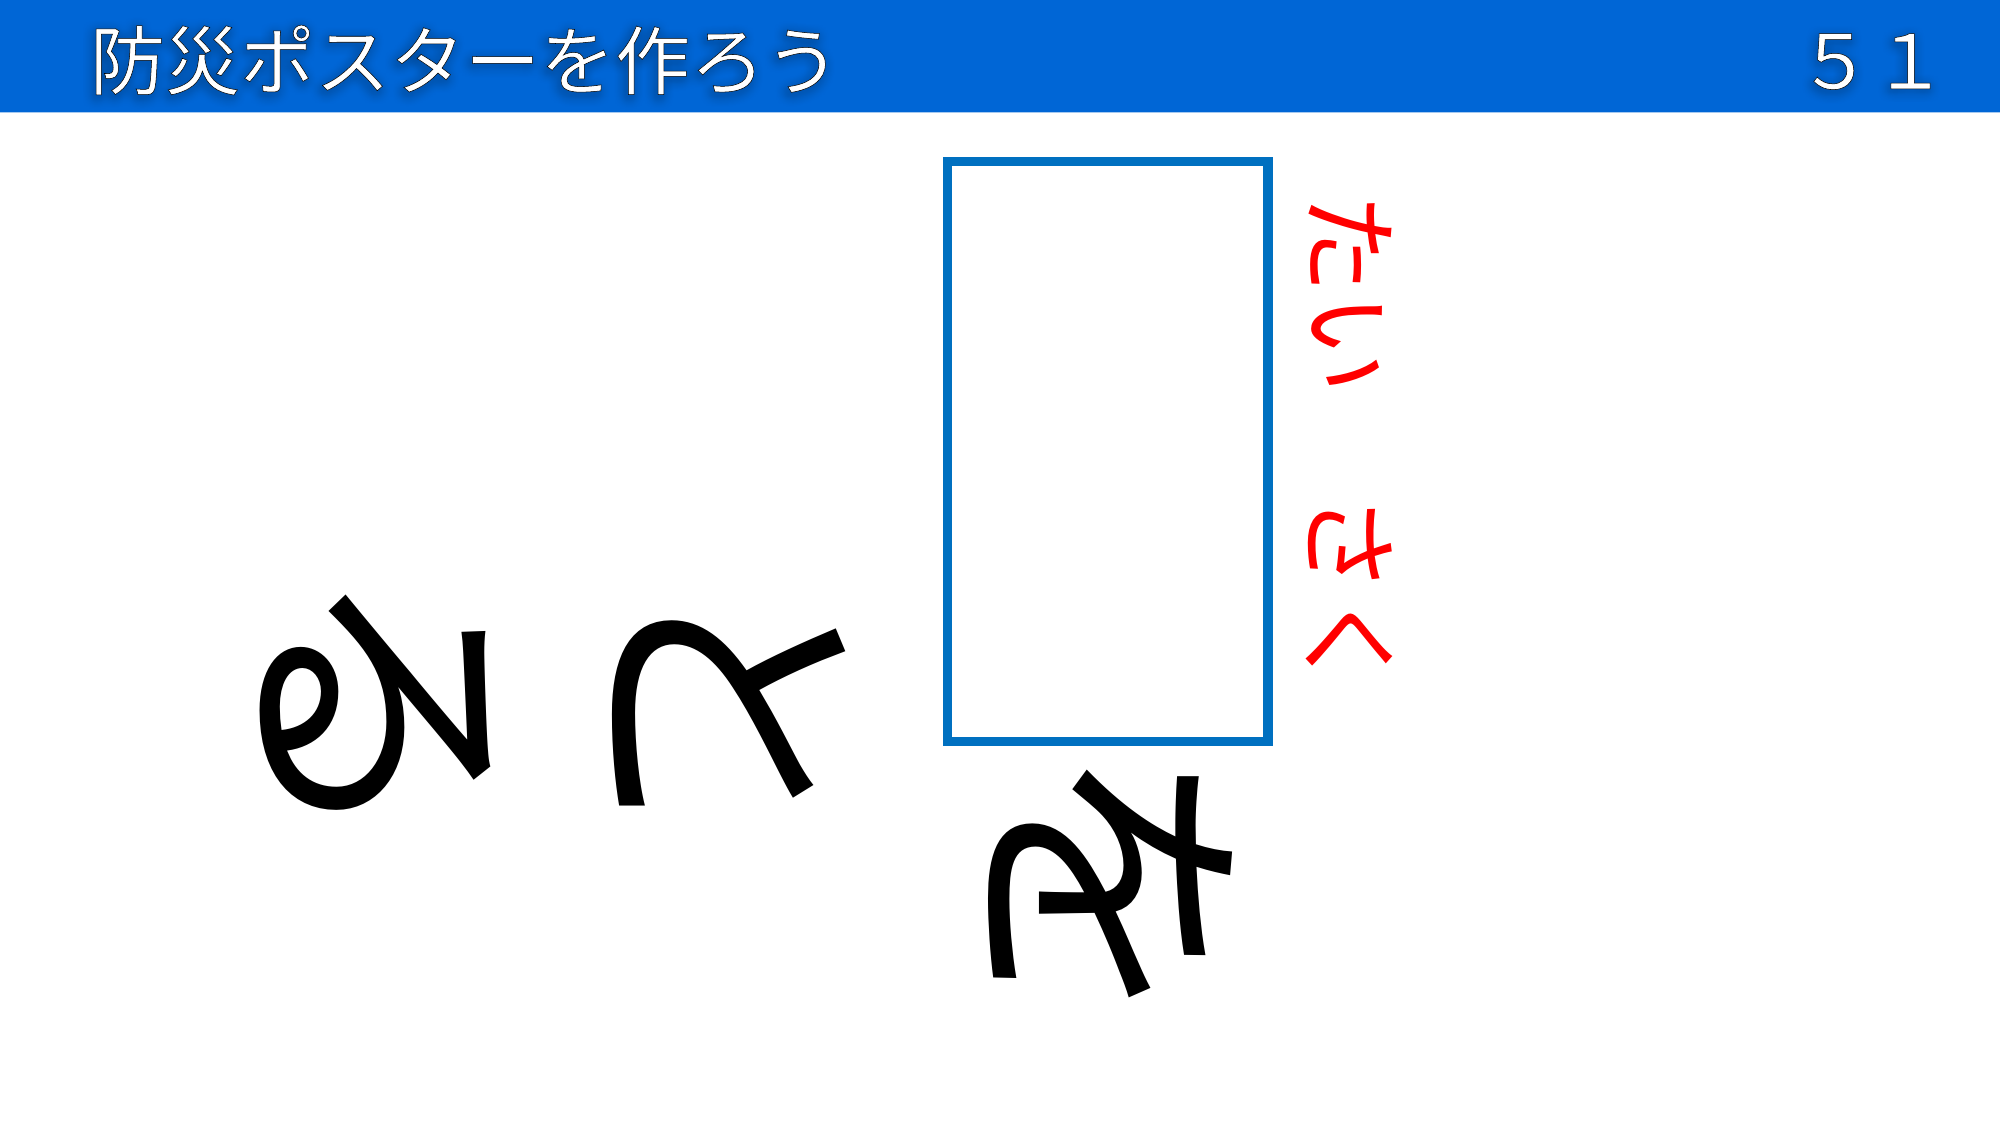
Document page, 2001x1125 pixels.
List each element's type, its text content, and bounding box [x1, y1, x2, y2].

text_box 防災ポスターを作ろう [75, 6, 859, 112]
text_box 対策を [917, 149, 1299, 1079]
text_box [0, 0, 2000, 113]
text_box たい さく [1269, 179, 1420, 724]
text_box [947, 160, 1269, 742]
text_box ５１ [1782, 6, 1963, 112]
text_box とる [536, 547, 918, 1125]
